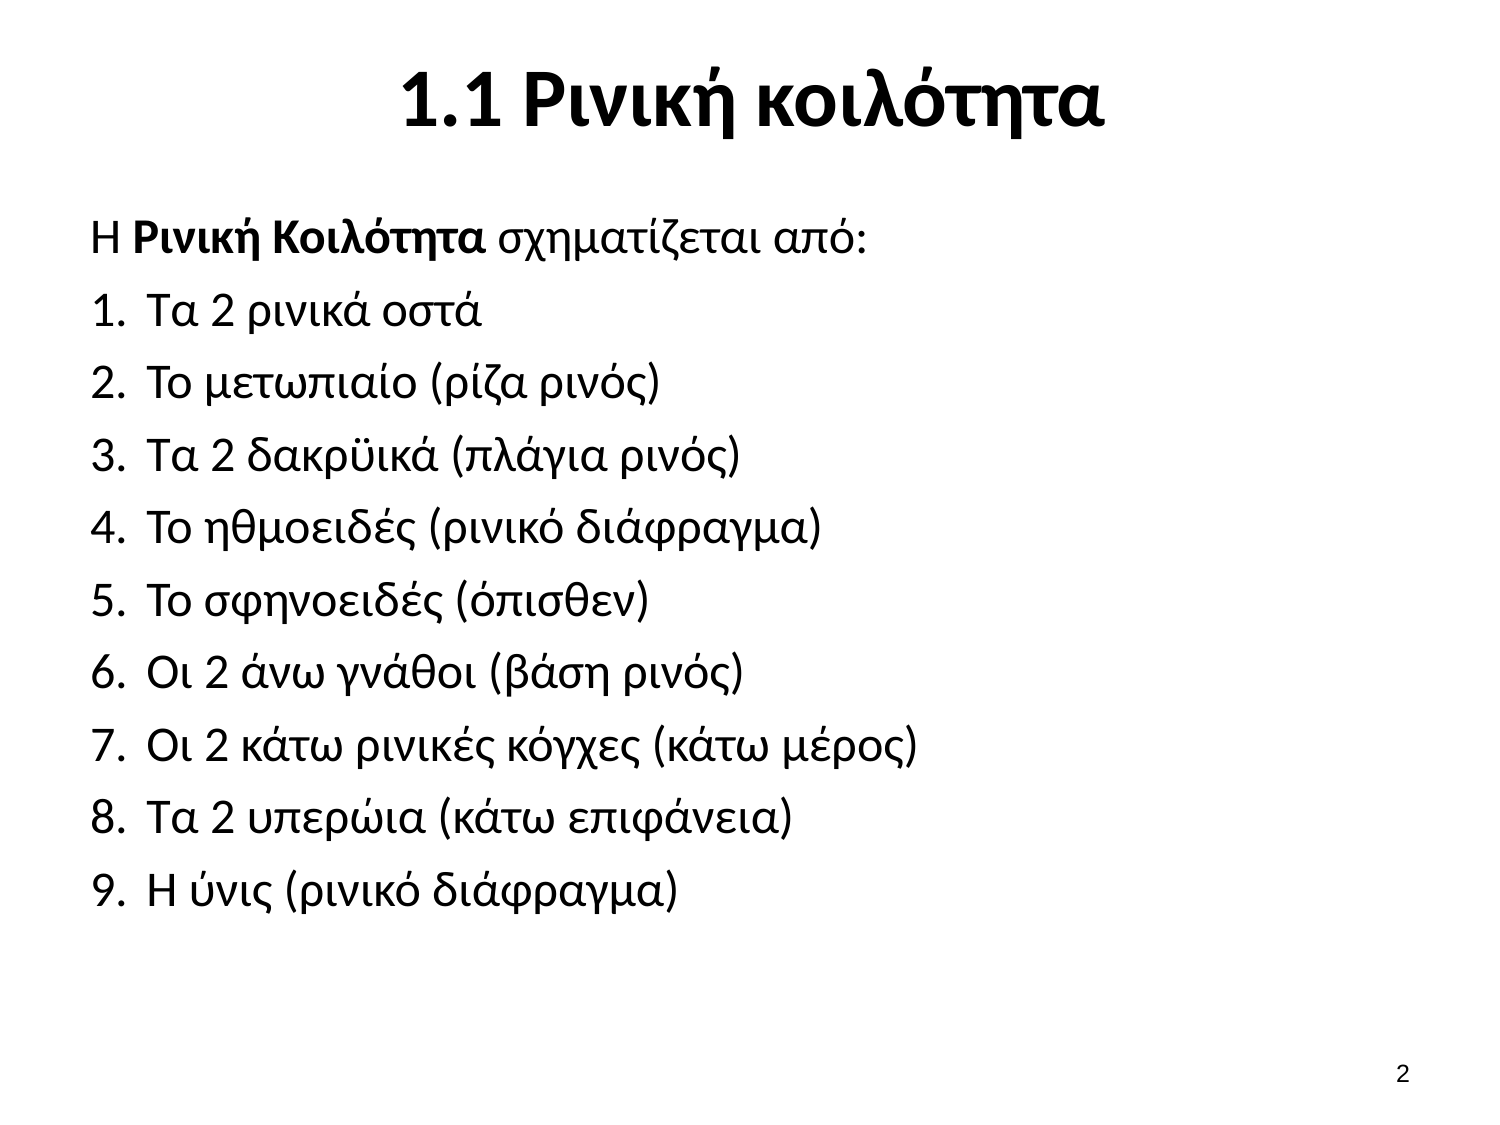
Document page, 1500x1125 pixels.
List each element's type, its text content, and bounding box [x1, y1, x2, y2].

slide_number 1 [1074, 1042, 1425, 1103]
list Η Ρινική Κοιλότητα σχηματίζεται από: Τα 2 ρινικά οστά Το μετωπιαίο (ρίζα ρινός) Τα 2 δακρϋικά (πλάγια ρινός) Το ηθμοειδές (ρινικό διάφραγμα) Το σφηνοειδές (όπισθεν) Οι 2 άνω γνάθοι (βάση ρινός) Οι 2 κάτω ρινικές κόγχες (κάτω μέρος) Τα 2 υπερώια (κάτω επιφάνεια) Η ύνις (ρινικό διάφραγμα) [75, 196, 1425, 1024]
title 1.1 Ρινική κοιλότητα [76, 19, 1427, 169]
